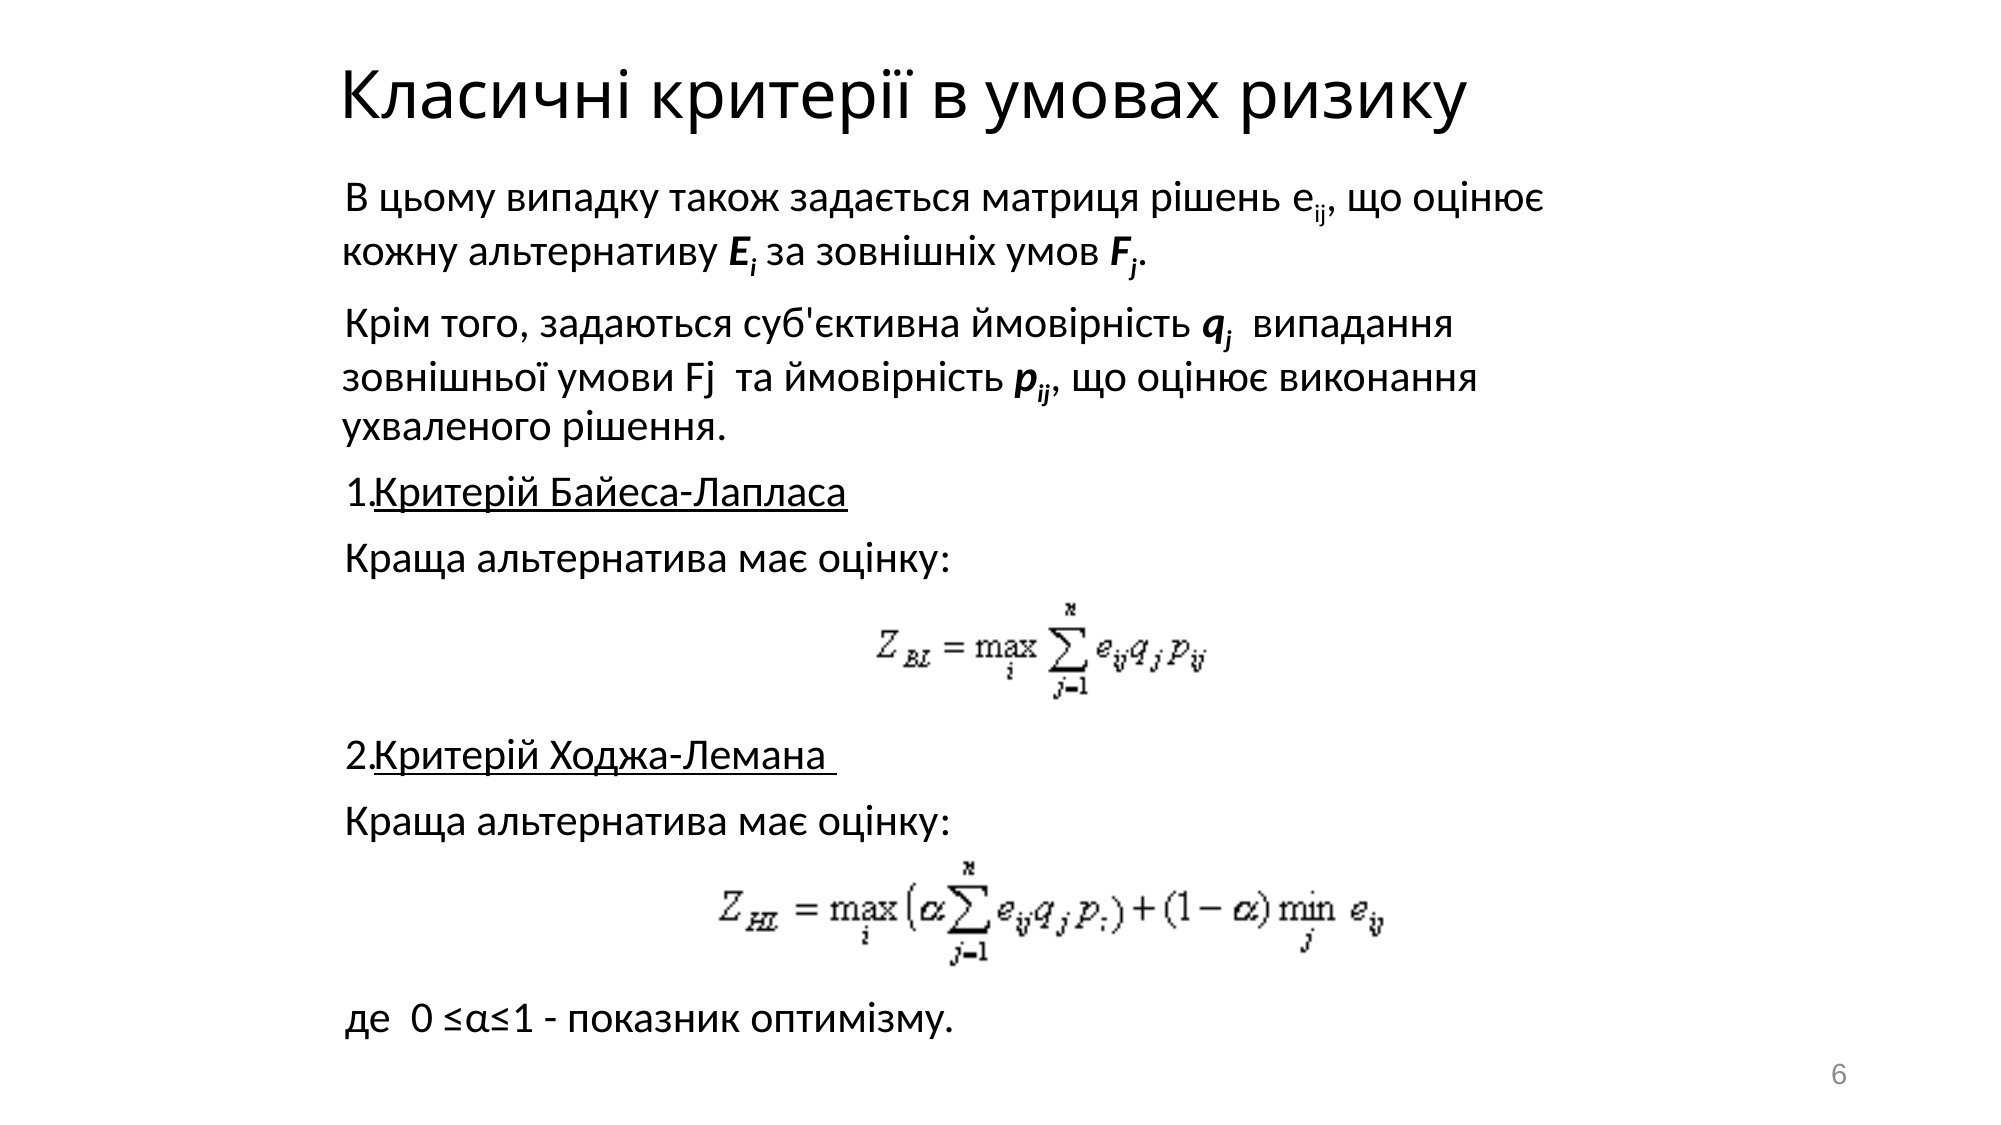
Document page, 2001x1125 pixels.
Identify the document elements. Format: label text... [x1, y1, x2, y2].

picture [704, 857, 1437, 988]
slide_number 6 [1412, 1042, 1863, 1103]
title Класичні критерії в умовах ризику [324, 45, 1675, 149]
list В цьому випадку також задається матриця рішень eij, що оцінює кожну альтернативу Ei за зовнішніх умов Fj. Крім того, задаються суб'єктивна ймовірність qj випадання зовнішньої умови Fj та ймовірність pij, що оцінює виконання ухваленого рішення. Критерій Байеса-Лапласа Краща альтернатива має оцінку: Критерій Ходжа-Лемана Краща альтернатива має оцінку: де 0 ≤α≤1 - показник оптимізму. [326, 160, 1677, 1059]
picture [858, 599, 1231, 717]
